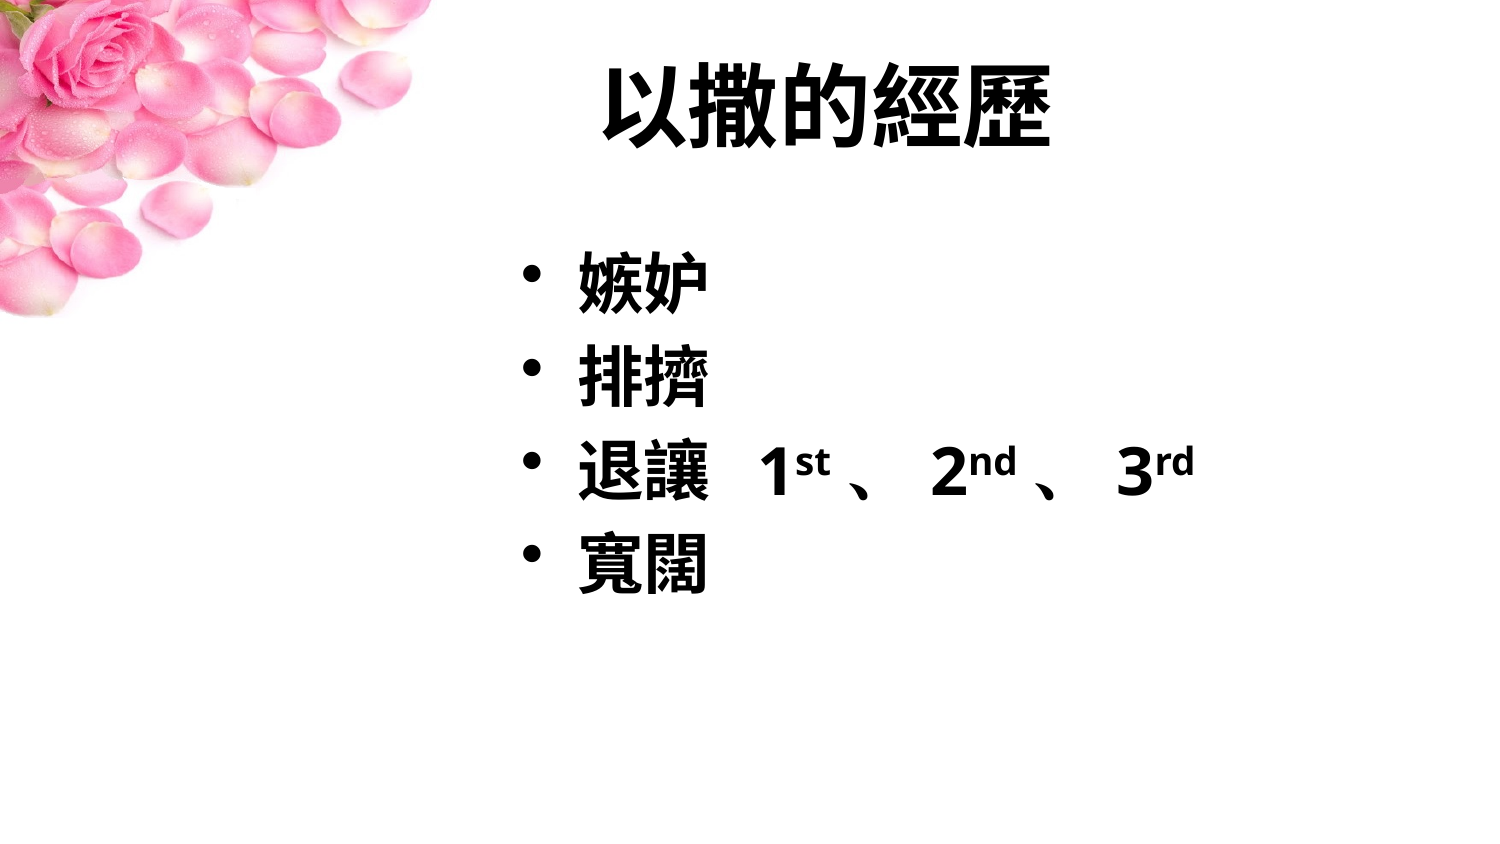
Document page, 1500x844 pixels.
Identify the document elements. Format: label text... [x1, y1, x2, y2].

list 嫉妒 排擠 退讓 1st、2nd、3rd 寬闊 [505, 234, 1350, 672]
title 以撒的經歷 [442, 33, 1300, 175]
picture [0, 0, 437, 332]
